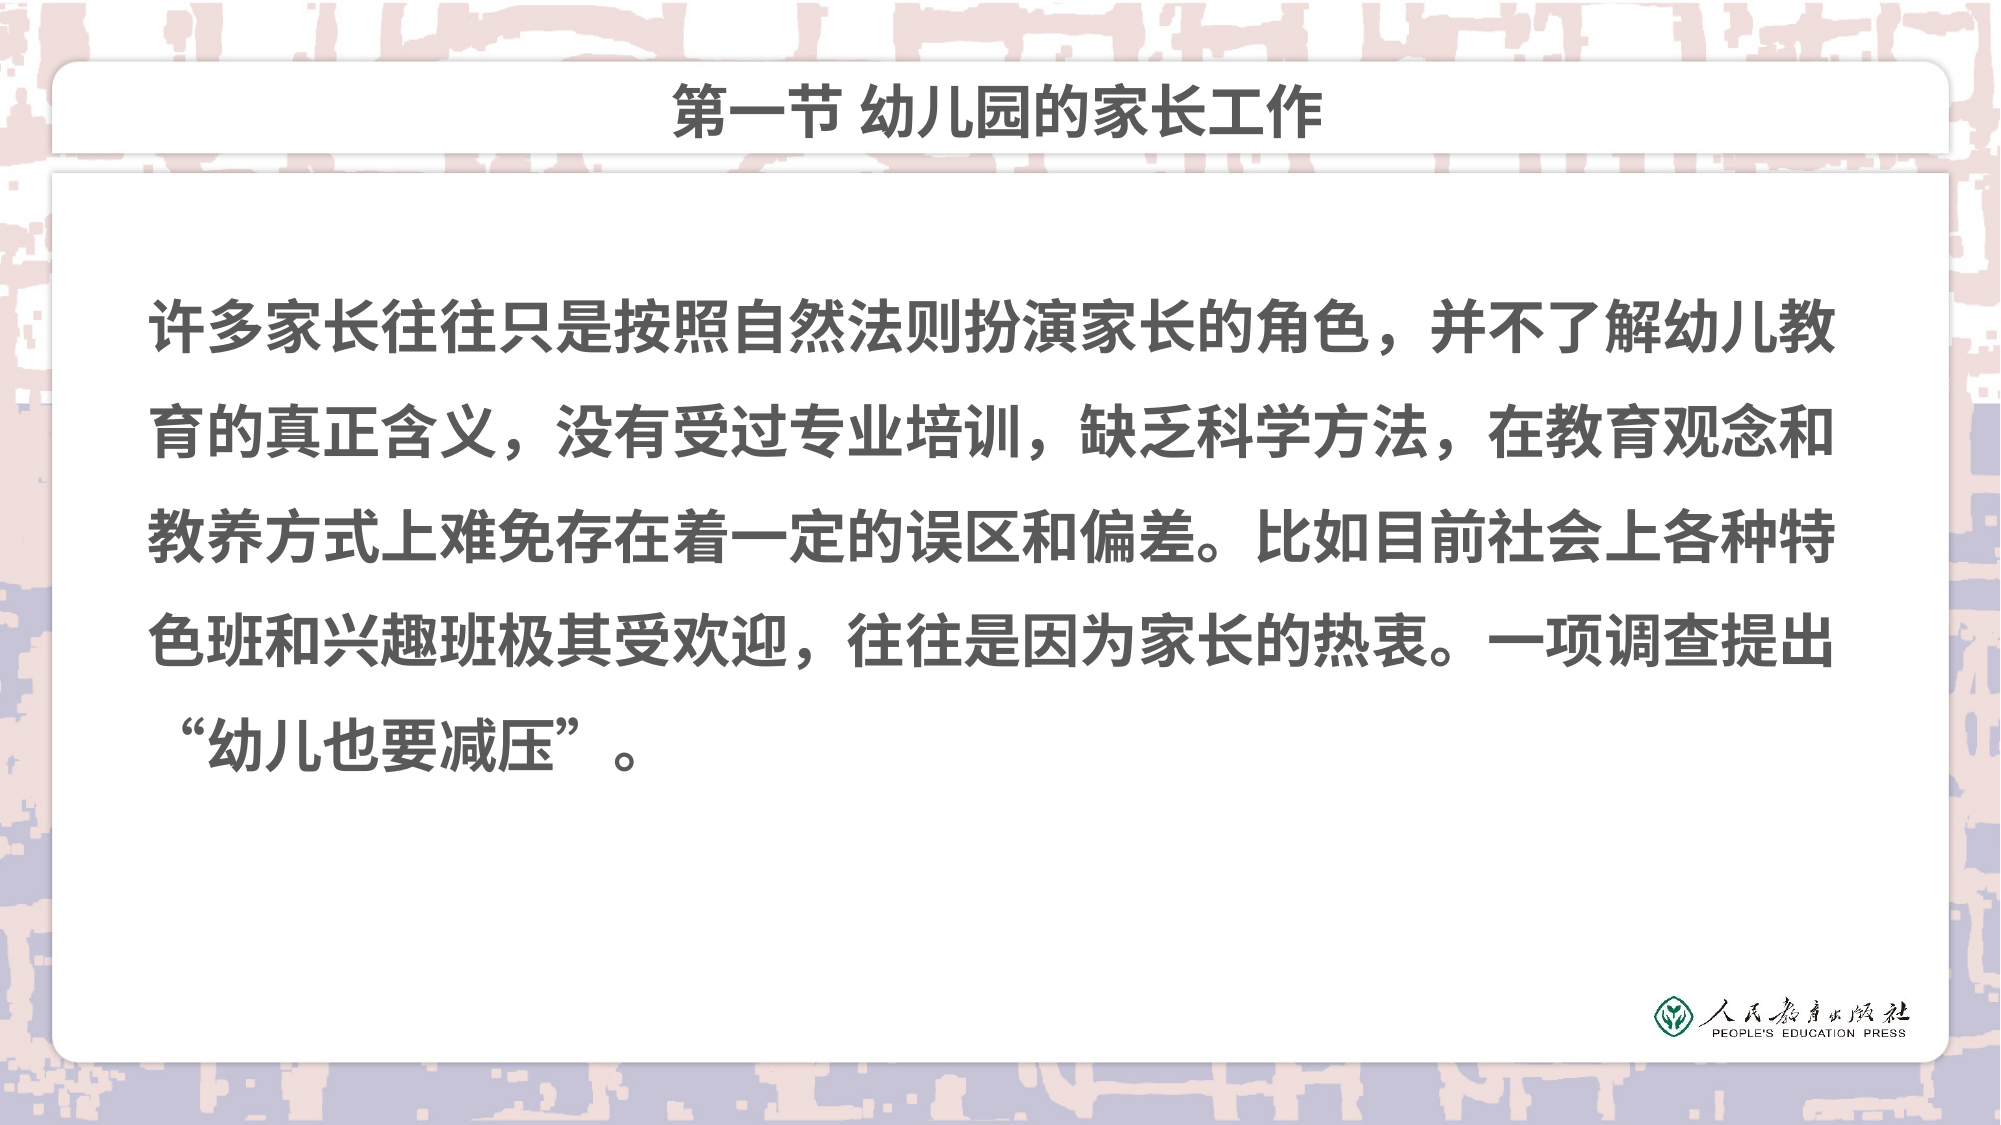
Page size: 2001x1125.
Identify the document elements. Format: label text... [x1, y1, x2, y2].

list 许多家长往往只是按照自然法则扮演家长的角色，并不了解幼儿教育的真正含义，没有受过专业培训，缺乏科学方法，在教育观念和教养方式上难免存在着一定的误区和偏差。比如目前社会上各种特色班和兴趣班极其受欢迎，往往是因为家长的热衷。一项调查提出“幼儿也要减压”。 [132, 247, 1858, 962]
title 第一节 幼儿园的家长工作 [50, 66, 1945, 162]
picture [0, 0, 2001, 1125]
